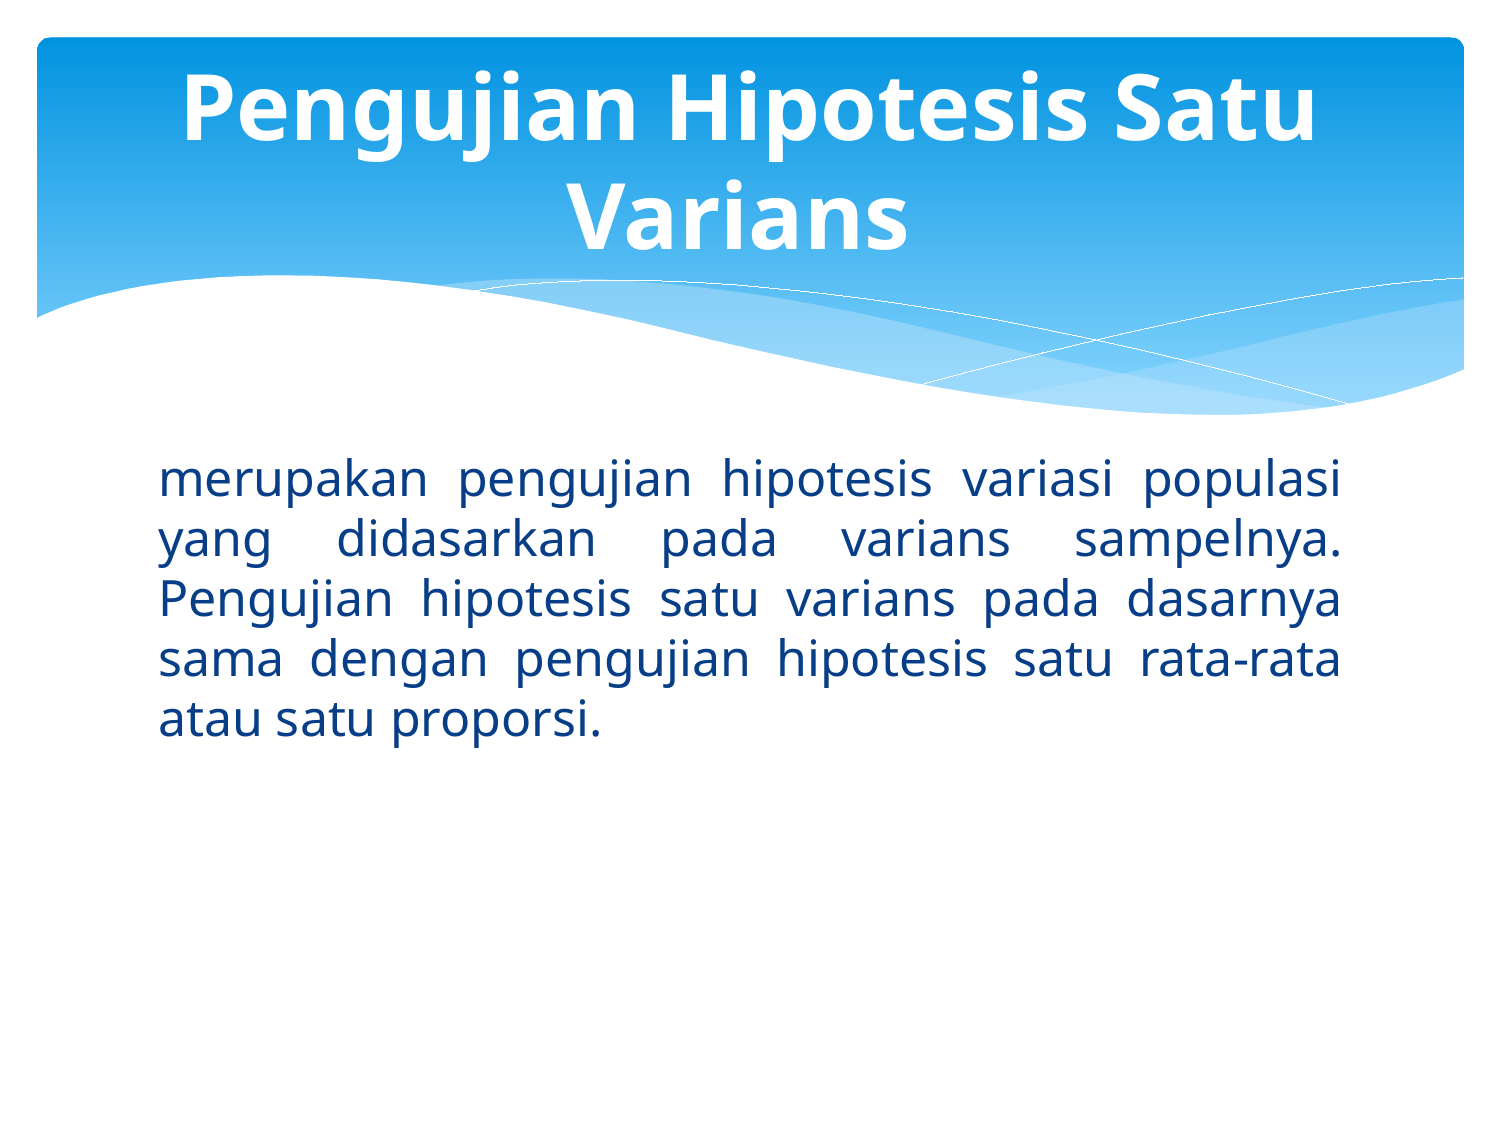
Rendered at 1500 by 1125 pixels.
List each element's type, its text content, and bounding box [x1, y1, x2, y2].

list merupakan pengujian hipotesis variasi populasi yang didasarkan pada varians sampelnya. Pengujian hipotesis satu varians pada dasarnya sama dengan pengujian hipotesis satu rata-rata atau satu proporsi. [143, 438, 1359, 1005]
title Pengujian Hipotesis Satu Varians [75, 55, 1425, 261]
